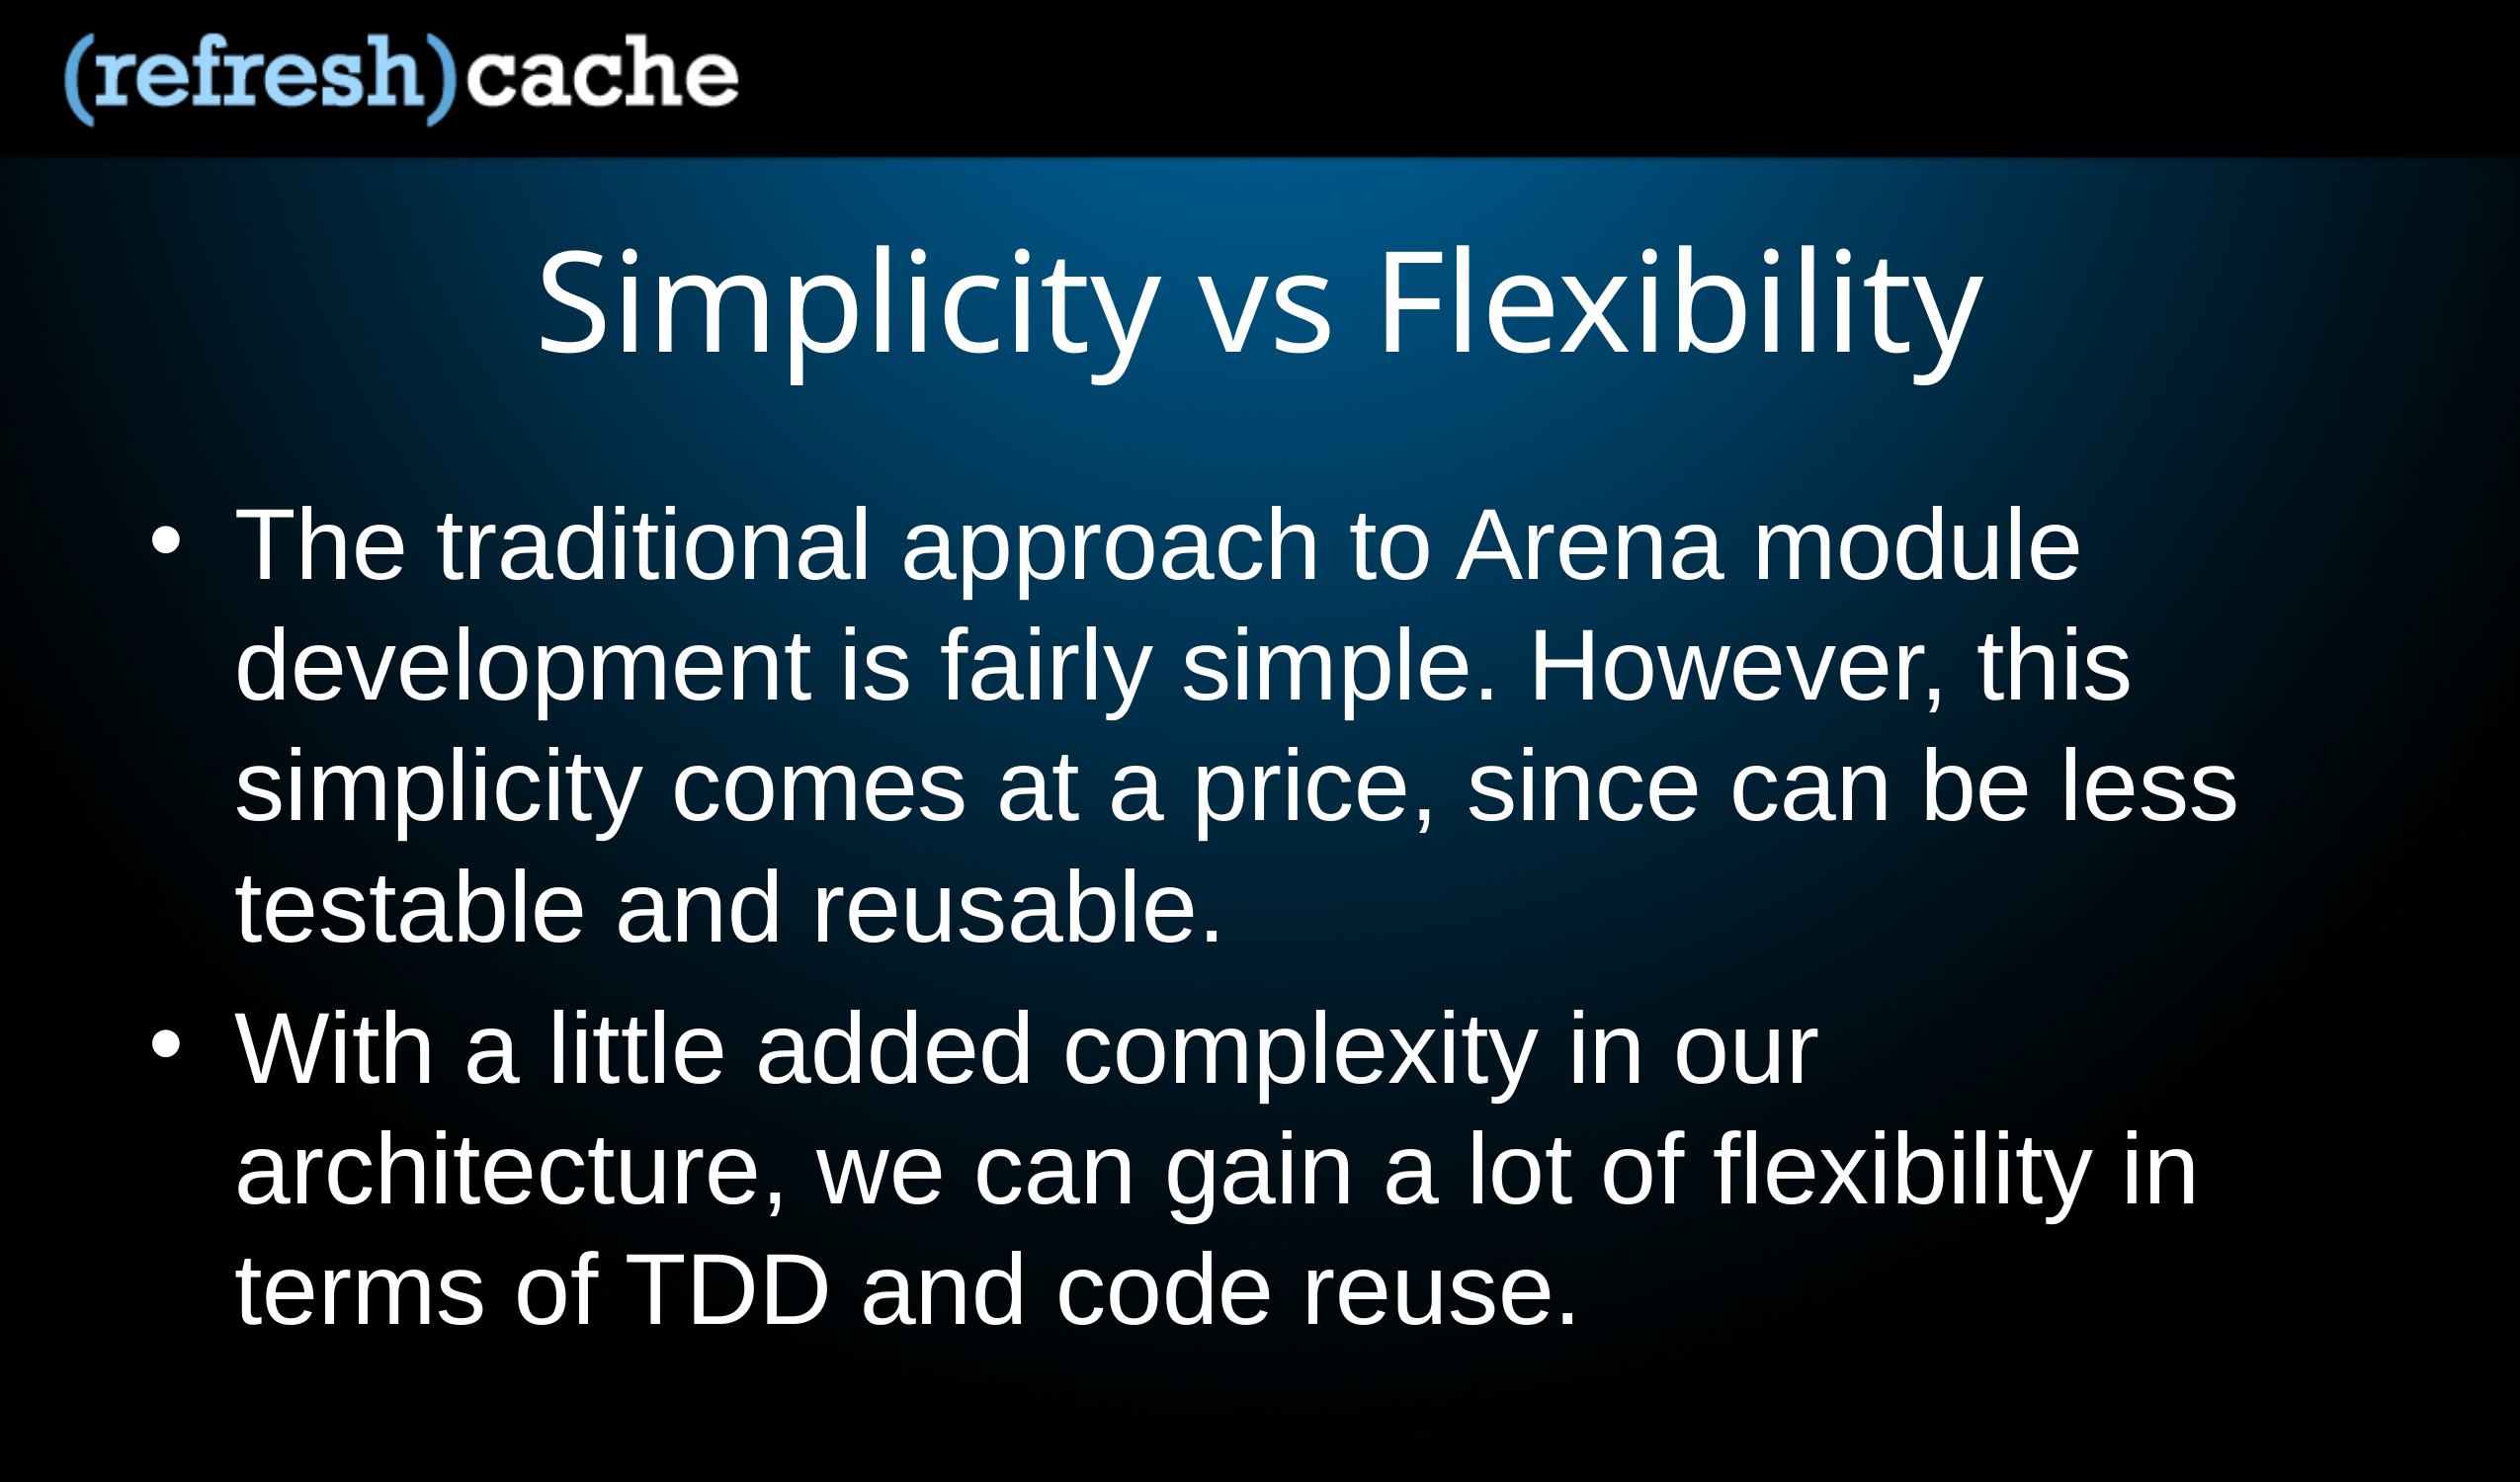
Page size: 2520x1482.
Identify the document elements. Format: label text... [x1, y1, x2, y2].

picture [0, 0, 2520, 1482]
title Simplicity vs Flexibility [126, 172, 2394, 420]
list The traditional approach to Arena module development is fairly simple. However, this simplicity comes at a price, since can be less testable and reusable. With a little added complexity in our architecture, we can gain a lot of flexibility in terms of TDD and code reuse. [126, 466, 2394, 1358]
